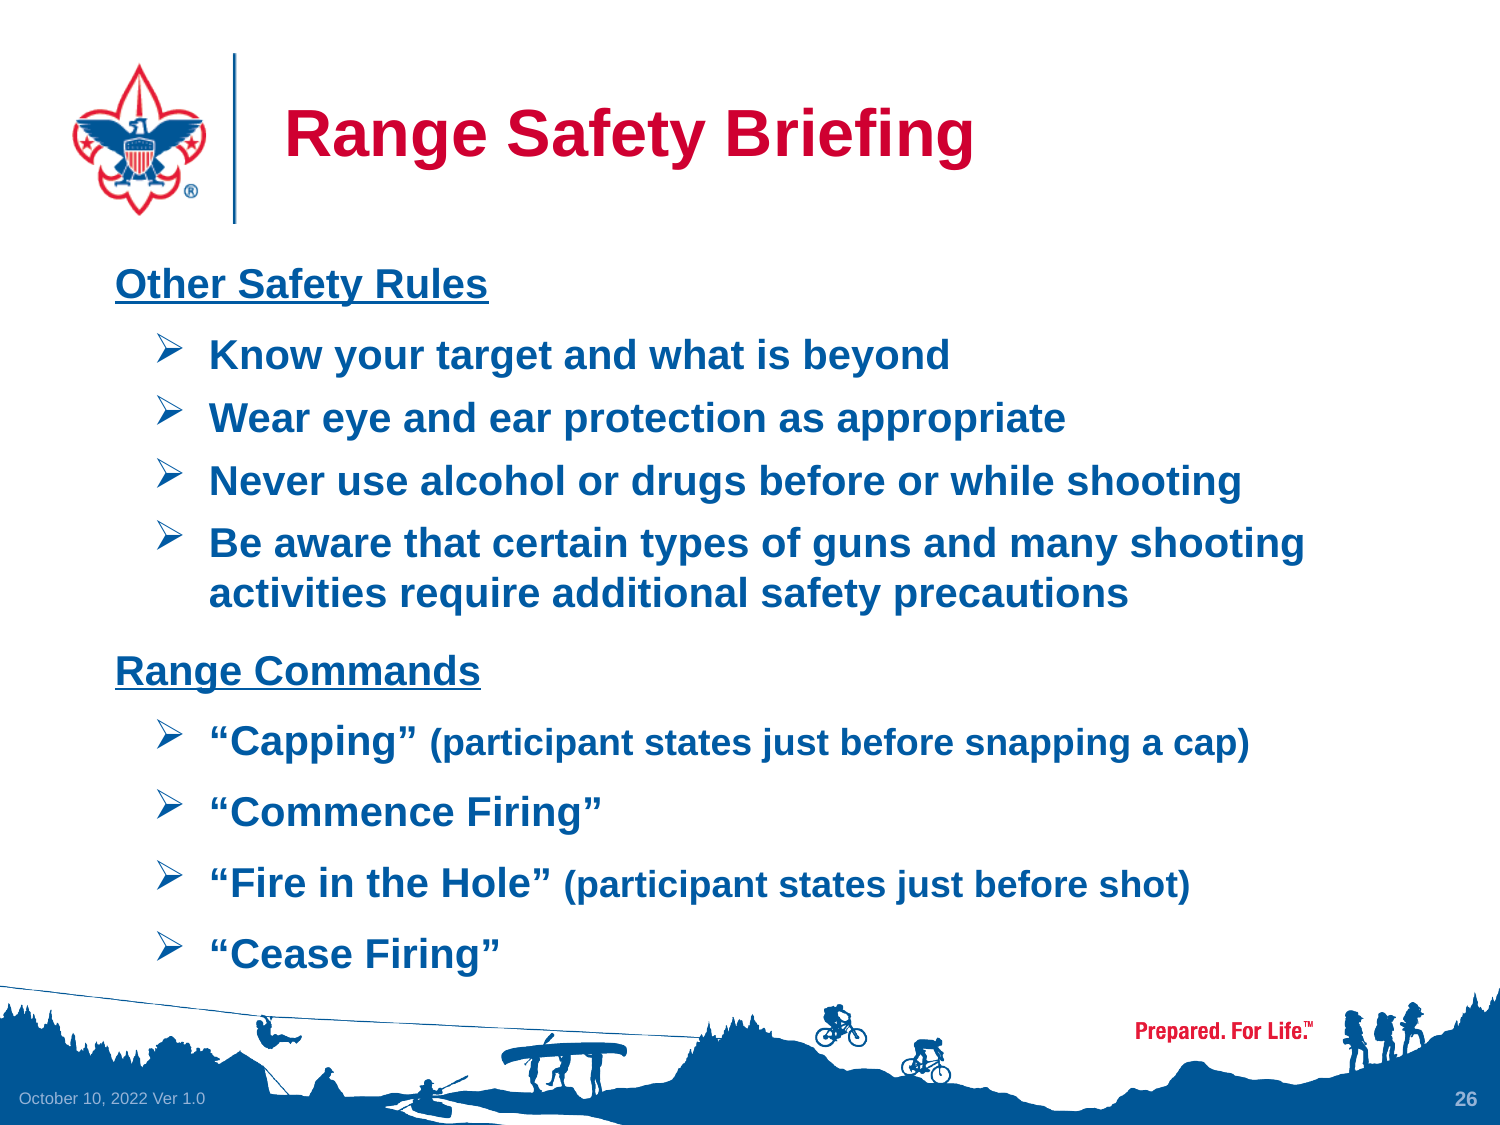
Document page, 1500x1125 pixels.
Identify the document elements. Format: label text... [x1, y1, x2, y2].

slide_number 26 [1425, 1067, 1493, 1125]
title Range Safety Briefing [269, 36, 1425, 224]
footer October 10, 2022 Ver 1.0 [3, 1067, 479, 1125]
picture [0, 984, 1500, 1125]
list Other Safety Rules Know your target and what is beyond Wear eye and ear protection as appropriate Never use alcohol or drugs before or while shooting Be aware that certain types of guns and many shooting activities require additional safety precautions Range Commands “Capping” (participant states just before snapping a cap) “Commence Firing” “Fire in the Hole” (participant states just before shot) “Cease Firing” [99, 249, 1401, 1016]
picture [72, 53, 237, 224]
